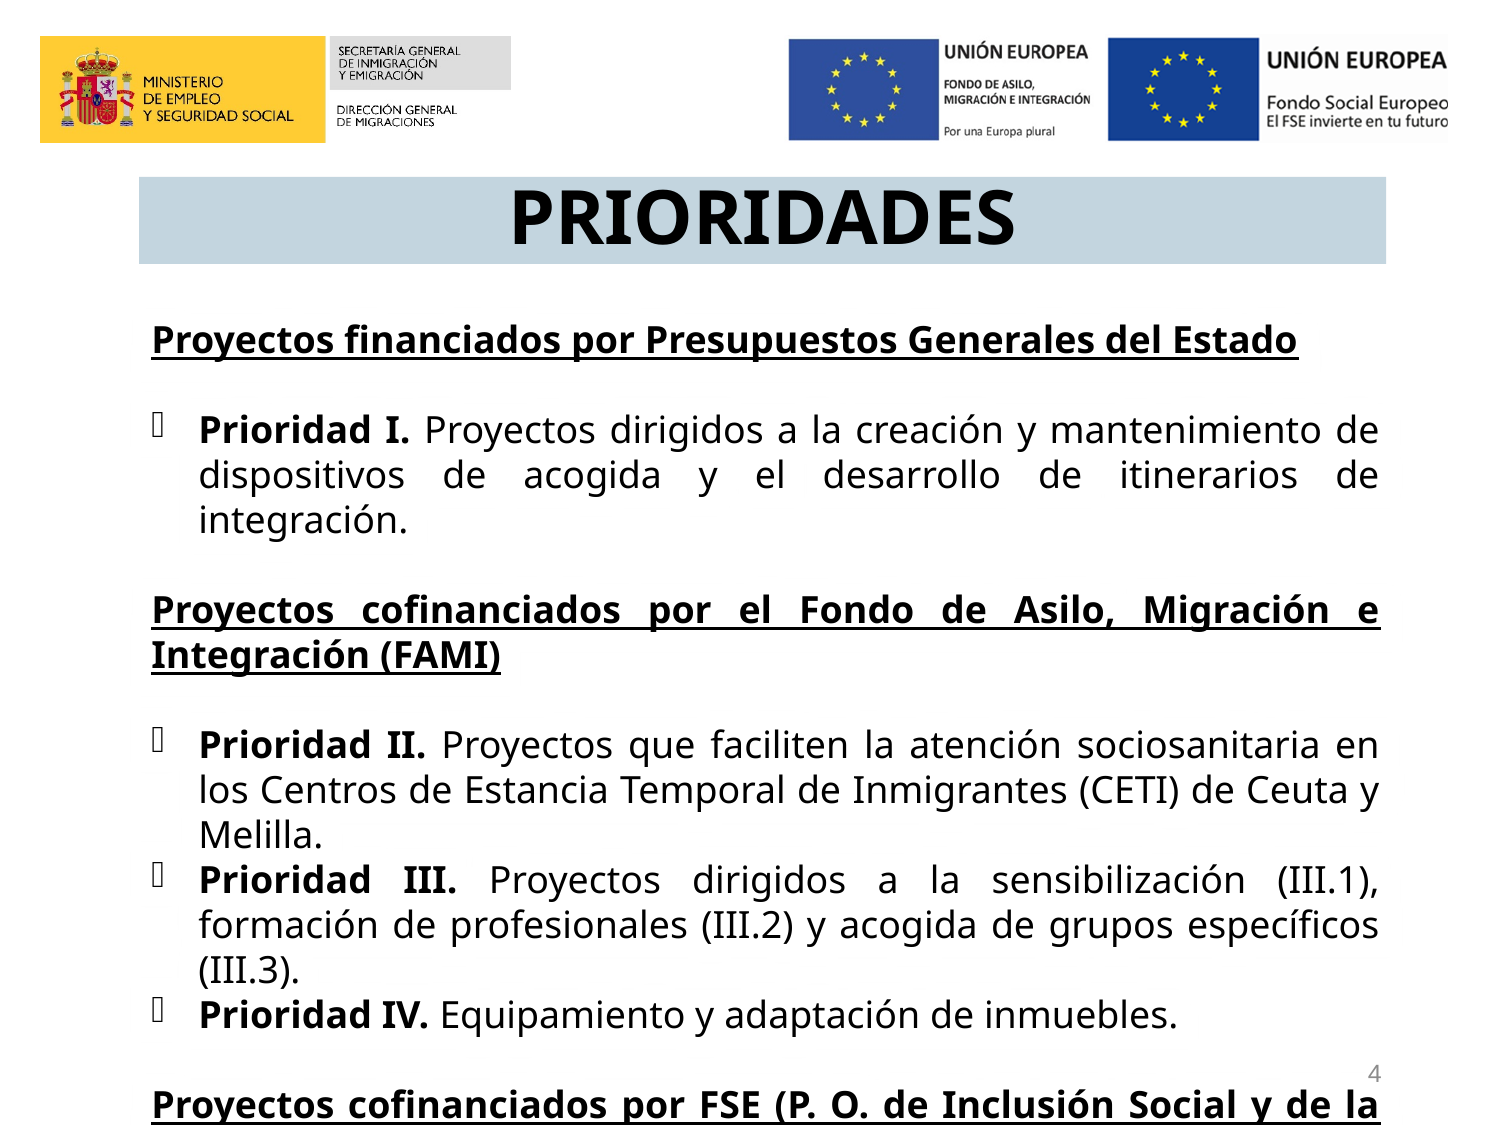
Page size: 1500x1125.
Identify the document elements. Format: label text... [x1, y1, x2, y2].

text_box Proyectos financiados por Presupuestos Generales del Estado Prioridad I. Proyectos dirigidos a la creación y mantenimiento de dispositivos de acogida y el desarrollo de itinerarios de integración. Proyectos cofinanciados por el Fondo de Asilo, Migración e Integración (FAMI) Prioridad II. Proyectos que faciliten la atención sociosanitaria en los Centros de Estancia Temporal de Inmigrantes (CETI) de Ceuta y Melilla. Prioridad III. Proyectos dirigidos a la sensibilización (III.1), formación de profesionales (III.2) y acogida de grupos específicos (III.3). Prioridad IV. Equipamiento y adaptación de inmuebles. Proyectos cofinanciados por FSE (P. O. de Inclusión Social y de la Economía Social ) Prioridad V. Proyectos de empleo. [55, 263, 1387, 988]
picture [784, 34, 1448, 143]
slide_number 4 [1059, 1042, 1397, 1103]
title PRIORIDADES [138, 176, 1387, 246]
picture [40, 36, 511, 143]
